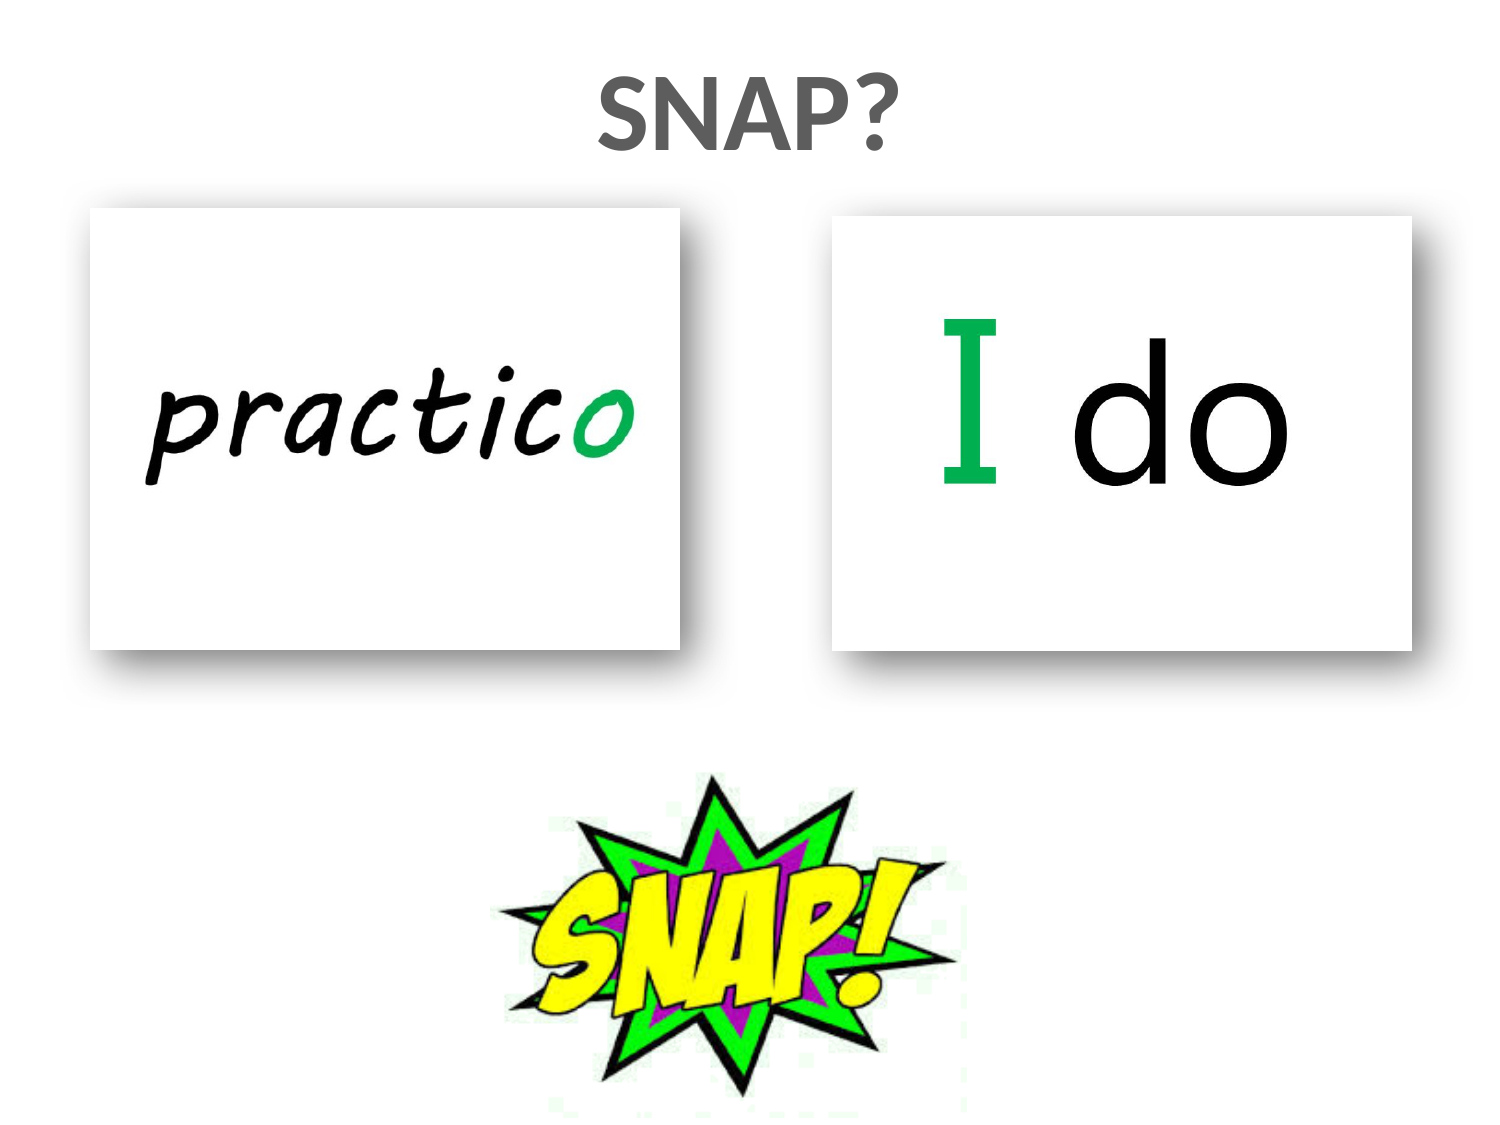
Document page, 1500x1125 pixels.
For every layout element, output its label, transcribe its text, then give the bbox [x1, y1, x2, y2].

picture [89, 207, 680, 651]
text_box SNAP? [580, 30, 919, 181]
picture [832, 216, 1412, 652]
picture [489, 758, 967, 1118]
